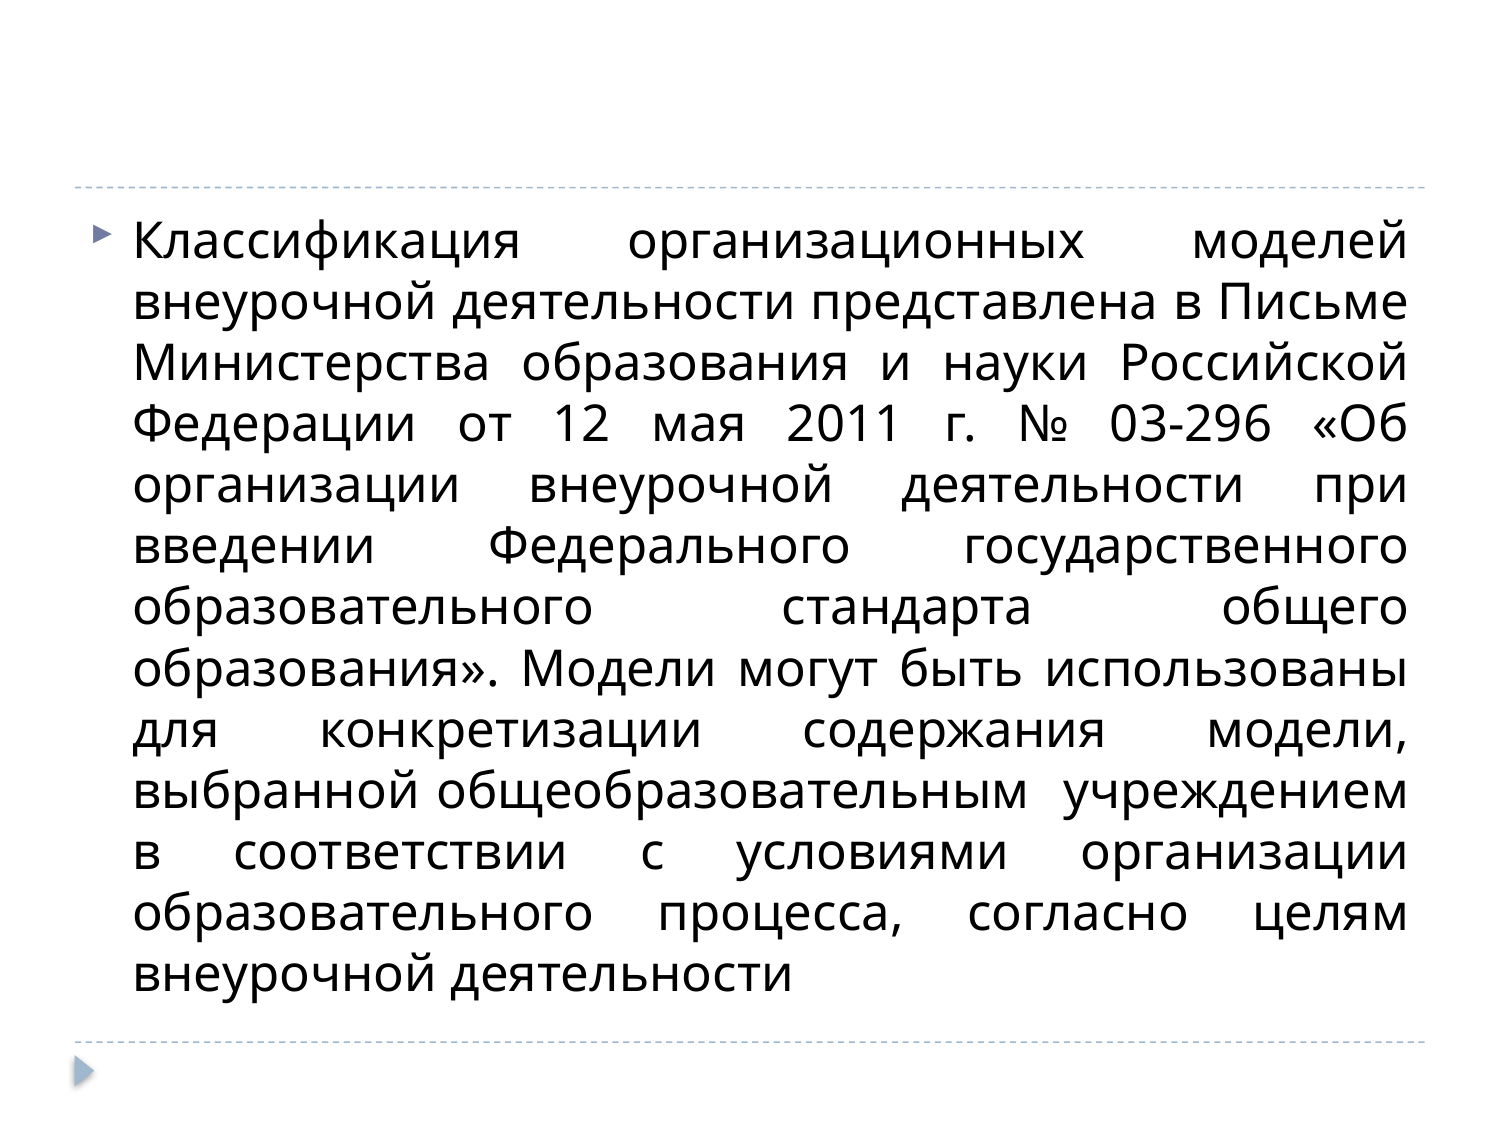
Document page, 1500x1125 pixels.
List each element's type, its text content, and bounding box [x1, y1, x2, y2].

list Классификация организационных моделей внеурочной деятельности представлена в Письме Министерства образования и науки Российской Федерации от 12 мая 2011 г. № 03-296 «Об организации внеурочной деятельности при введении Федерального государственного образовательного стандарта общего образования». Модели могут быть использованы для конкретизации содержания модели, выбранной общеобразовательным учреждением в соответствии с условиями организации образовательного процесса, согласно целям внеурочной деятельности [75, 200, 1425, 1010]
